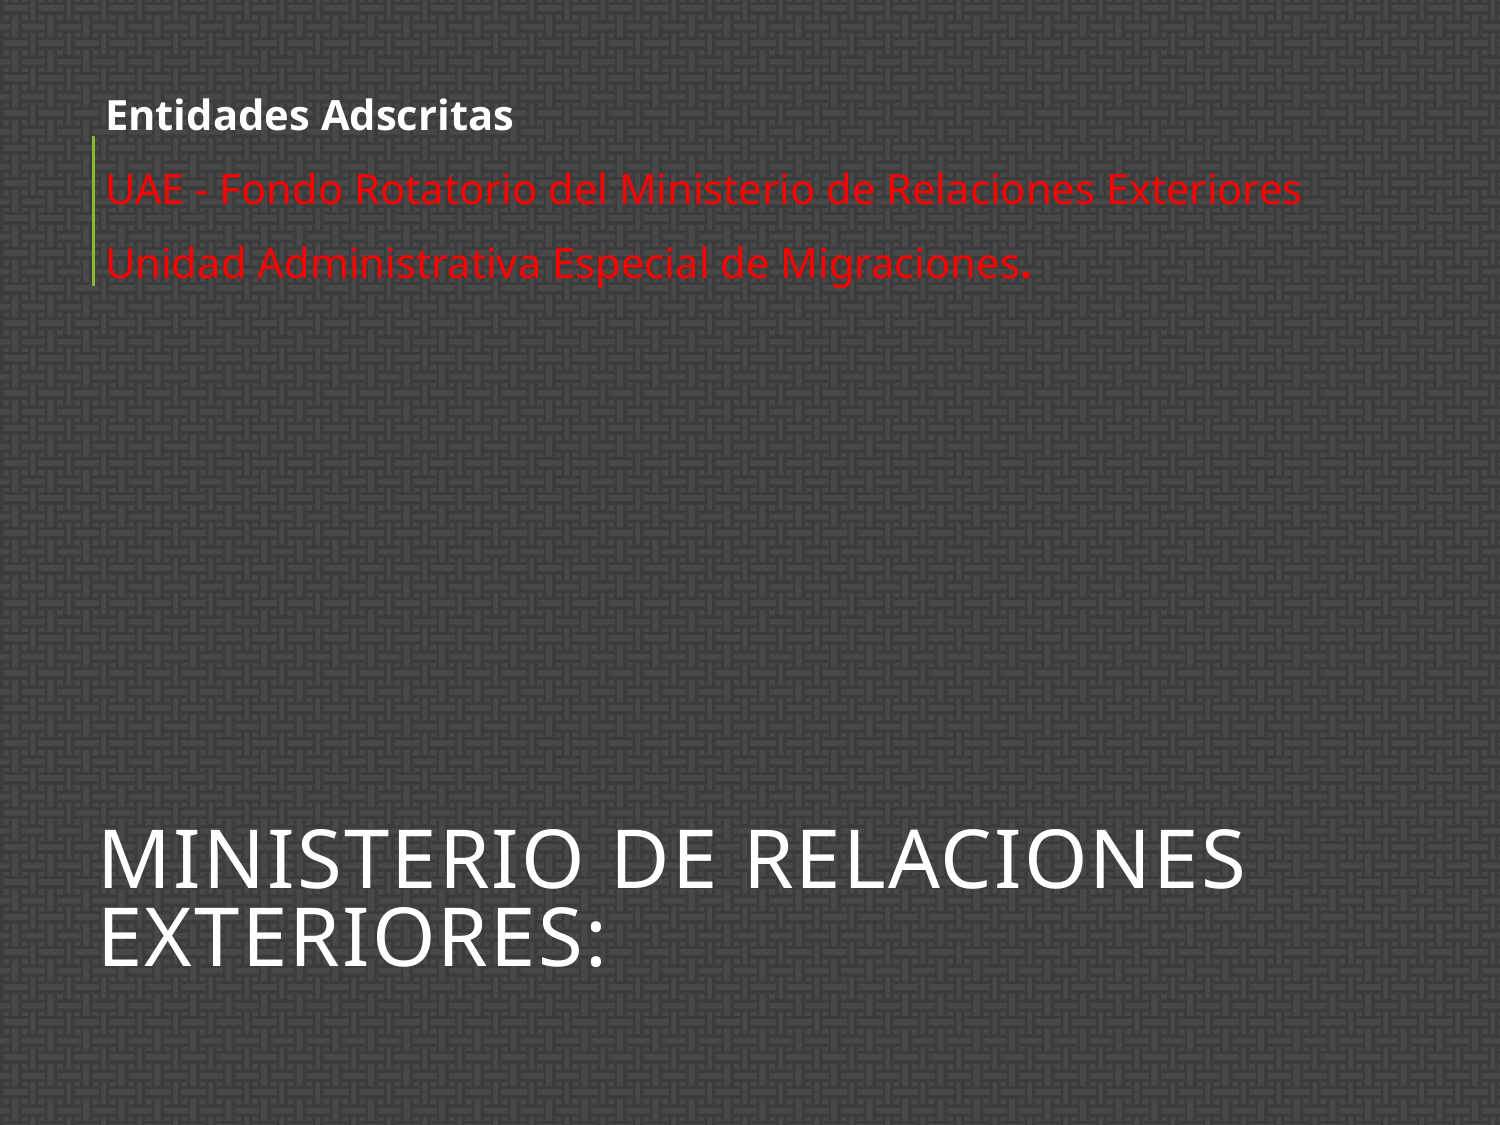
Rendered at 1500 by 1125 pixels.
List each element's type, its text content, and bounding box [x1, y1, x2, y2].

list Entidades Adscritas UAE - Fondo Rotatorio del Ministerio de Relaciones Exteriores Unidad Administrativa Especial de Migraciones. [82, 86, 1425, 774]
title Ministerio de Relaciones Exteriores: [82, 817, 1425, 991]
